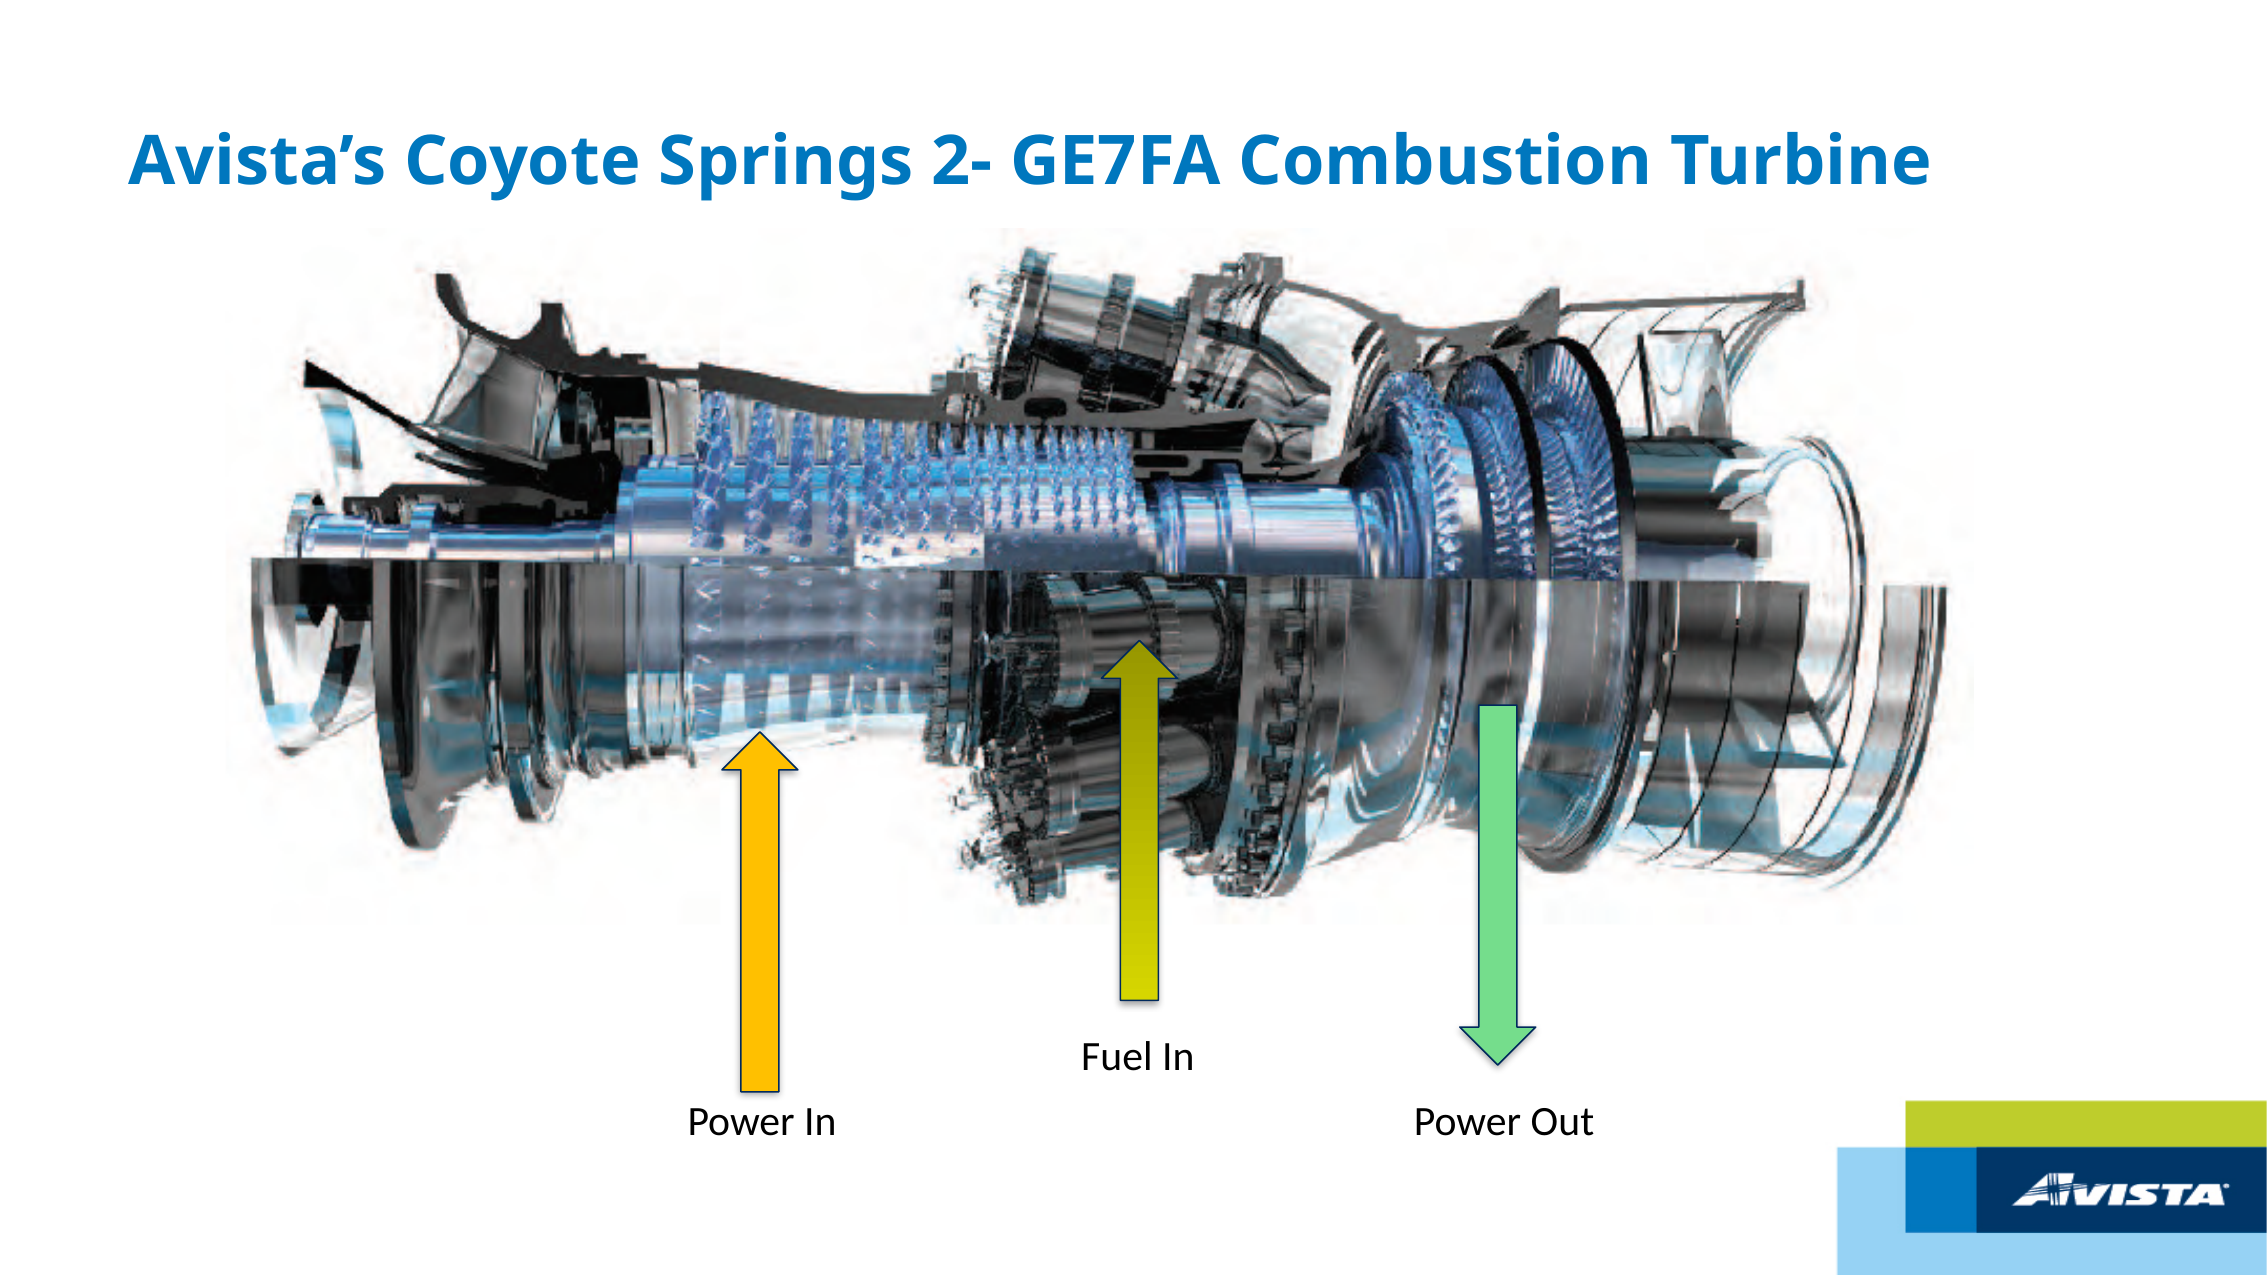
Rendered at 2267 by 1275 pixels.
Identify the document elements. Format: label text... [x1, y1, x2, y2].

text_box Fuel In [1066, 1020, 1221, 1086]
text_box [1459, 944, 1537, 1066]
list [213, 228, 1974, 933]
text_box [1119, 944, 1160, 1002]
title Avista’s Coyote Springs 2- GE7FA Combustion Turbine [113, 50, 2154, 264]
text_box Power Out [1399, 1086, 1641, 1152]
text_box [740, 944, 780, 1086]
text_box Power In [672, 1086, 870, 1152]
picture [0, 0, 2267, 1275]
